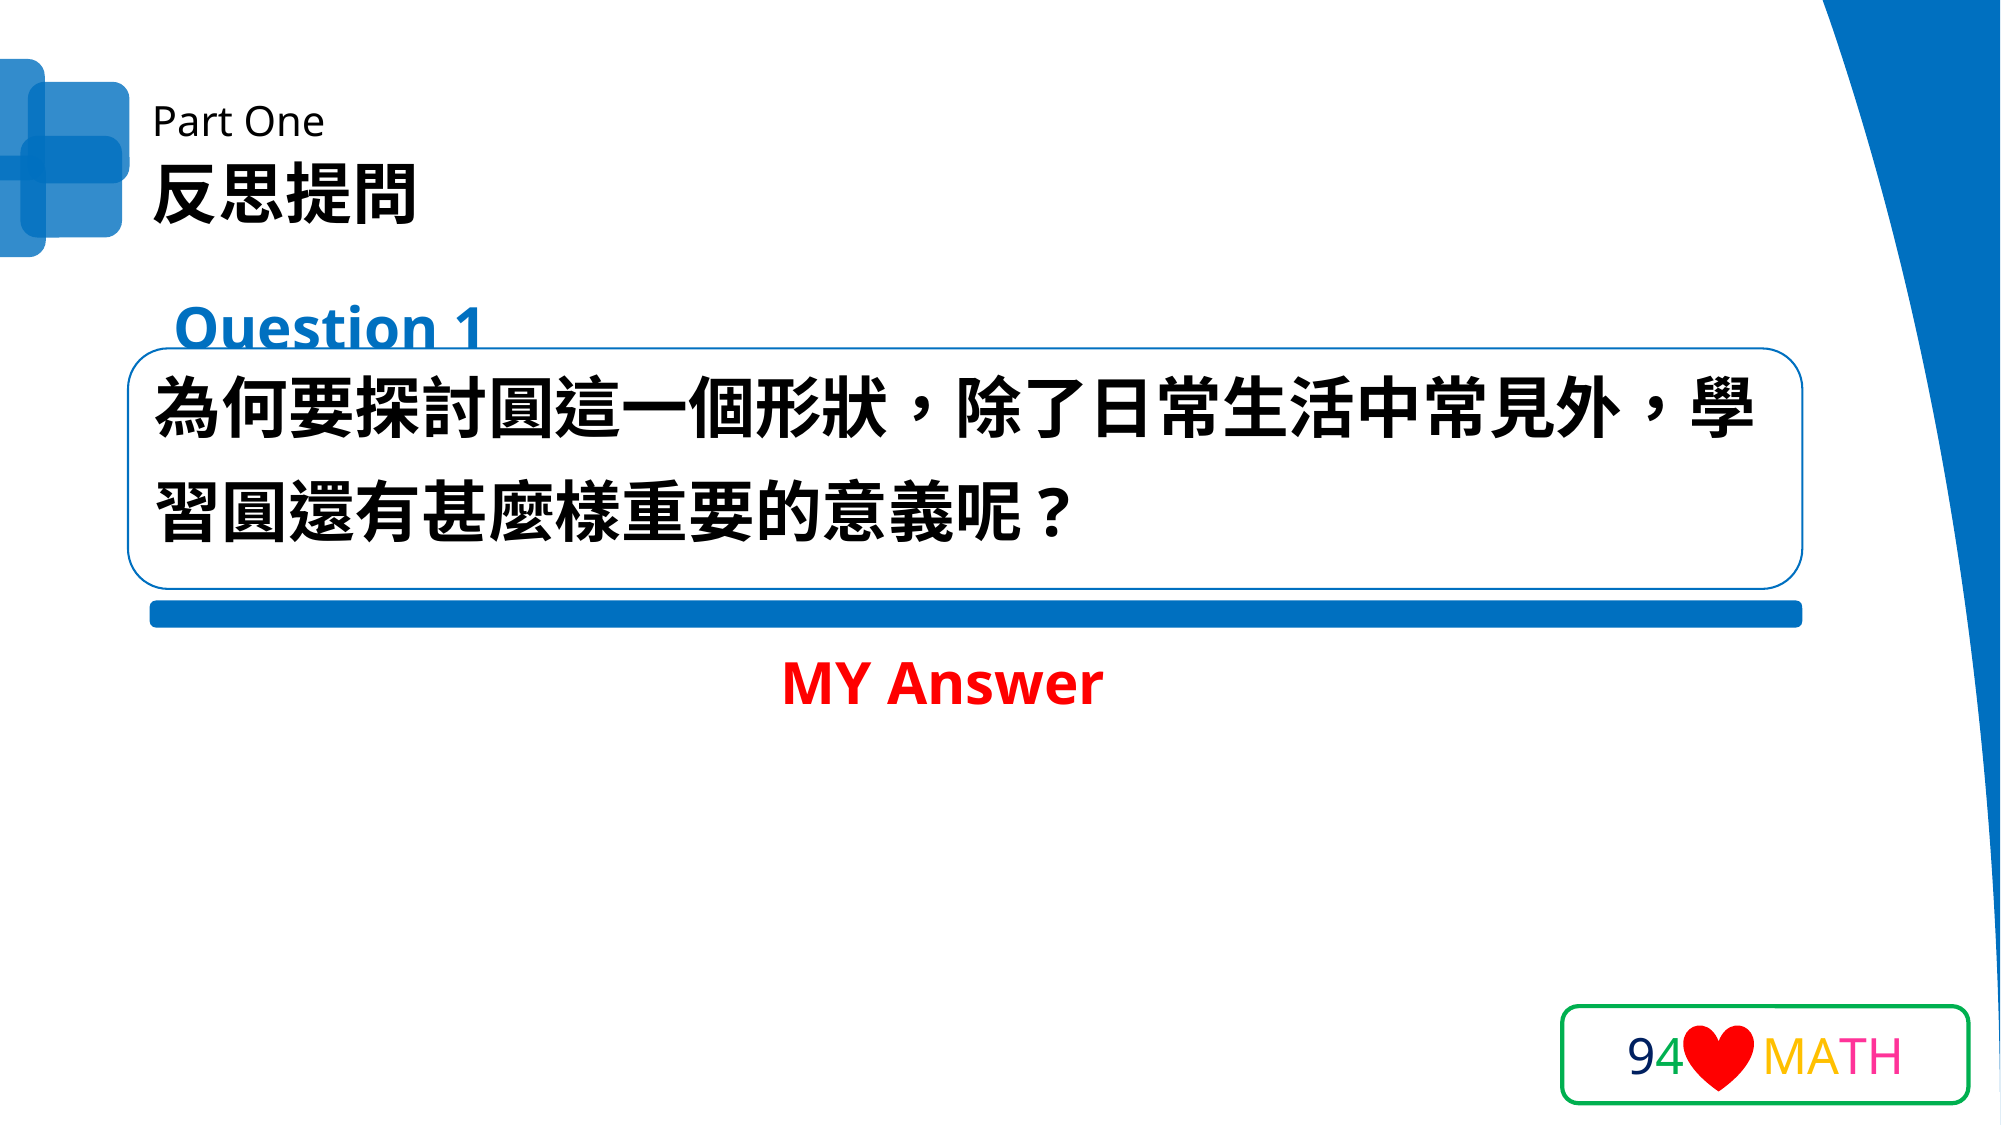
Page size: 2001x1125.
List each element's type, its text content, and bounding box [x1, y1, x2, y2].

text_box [127, 283, 1803, 589]
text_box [1562, 1006, 1969, 1104]
list Part One [137, 93, 625, 173]
list 反思提問 [137, 173, 625, 242]
text_box MY Answer [765, 638, 1121, 724]
text_box [148, 599, 1804, 629]
